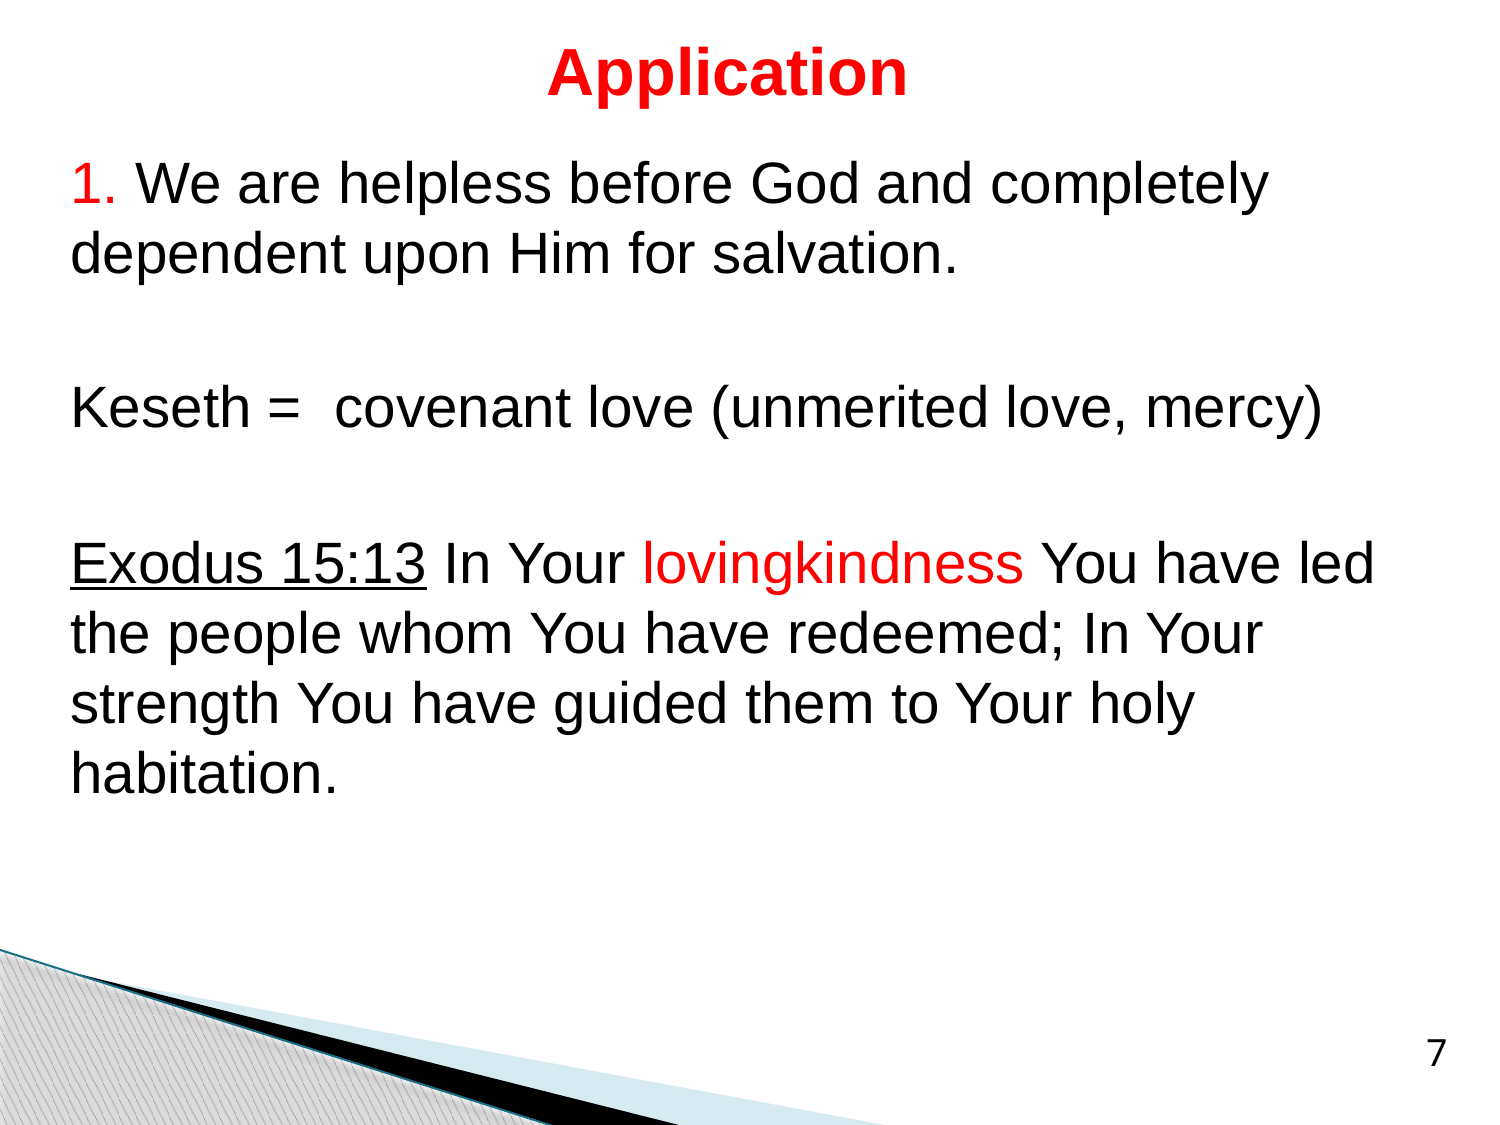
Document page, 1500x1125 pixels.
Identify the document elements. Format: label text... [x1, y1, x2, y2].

slide_number 7 [1374, 1025, 1463, 1088]
list 1. We are helpless before God and completely dependent upon Him for salvation. Keseth = covenant love (unmerited love, mercy) Exodus 15:13 In Your lovingkindness You have led the people whom You have redeemed; In Your strength You have guided them to Your holy habitation. [37, 137, 1463, 986]
title Application [87, 0, 1438, 138]
